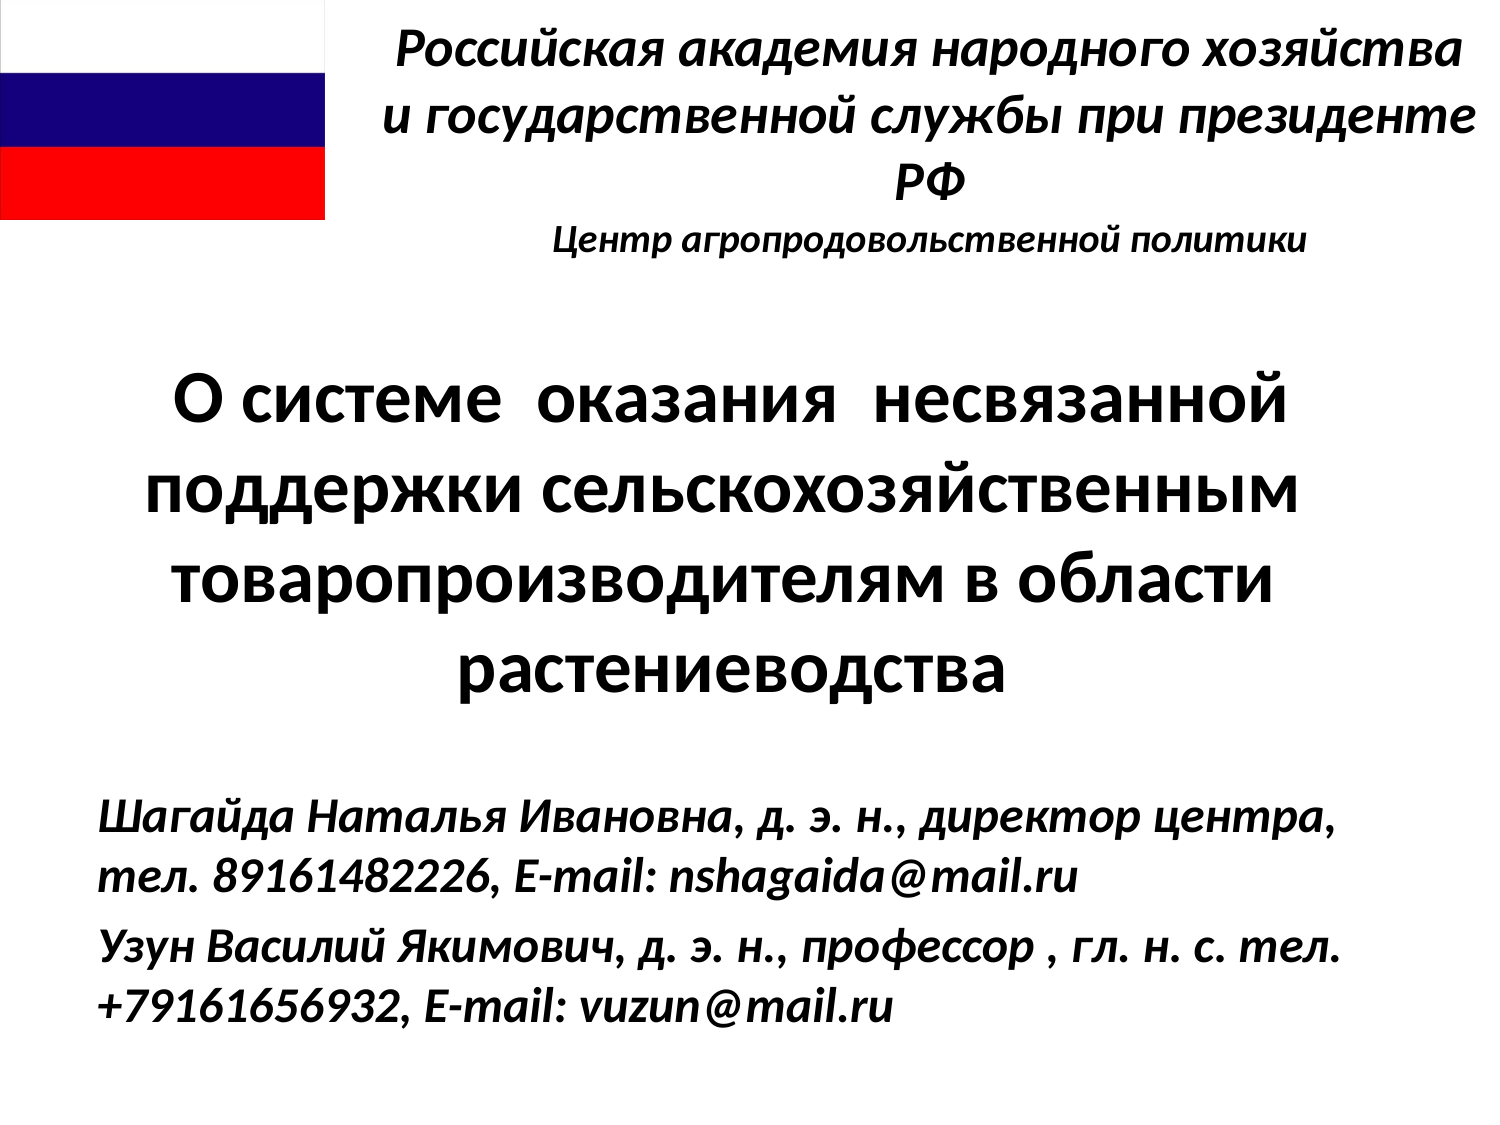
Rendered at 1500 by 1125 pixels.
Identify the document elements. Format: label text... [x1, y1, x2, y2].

title Российская академия народного хозяйства и государственной службы при президенте РФ Центр агропродовольственной политики [360, 3, 1500, 268]
text_box О системе оказания несвязанной поддержки сельскохозяйственным товаропроизводителям в области растениеводства [0, 339, 1465, 715]
picture [0, 0, 325, 221]
subtitle Шагайда Наталья Ивановна, д. э. н., директор центра, тел. 89161482226, E-mail: nshagaida@mail.ru Узун Василий Якимович, д. э. н., профессор , гл. н. с. тел. +79161656932, E-mail: vuzun@mail.ru [82, 775, 1453, 1049]
